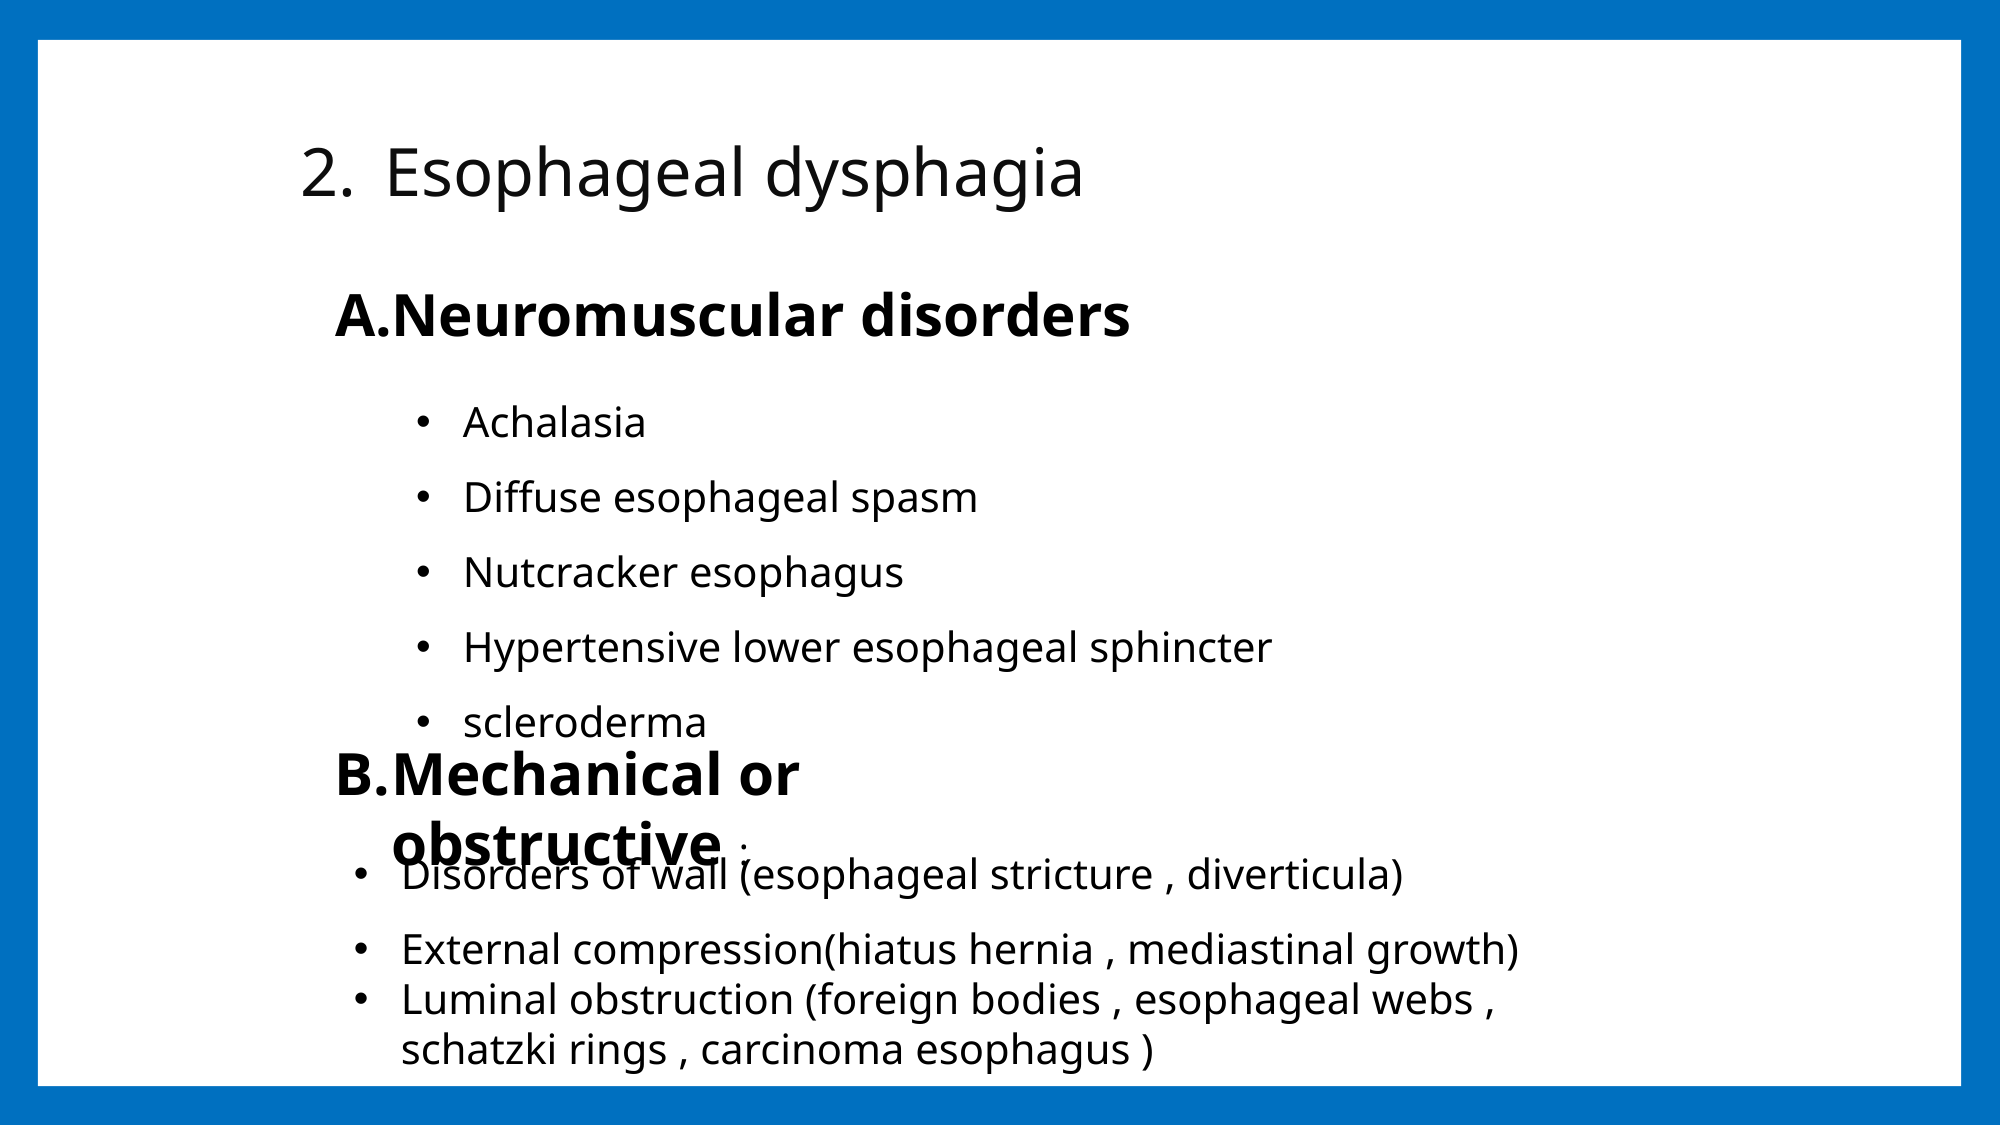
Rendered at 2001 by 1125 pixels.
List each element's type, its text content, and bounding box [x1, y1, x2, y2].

text_box Achalasia Diffuse esophageal spasm Nutcracker esophagus Hypertensive lower esophageal sphincter scleroderma [401, 363, 1418, 754]
text_box Neuromuscular disorders [320, 270, 1298, 356]
text_box Mechanical or obstructive : [320, 729, 1180, 885]
text_box Esophageal dysphagia [285, 122, 1102, 217]
text_box Disorders of wall (esophageal stricture , diverticula) External compression(hiatus hernia , mediastinal growth) Luminal obstruction (foreign bodies , esophageal webs , schatzki rings , carcinoma esophagus ) [339, 815, 1639, 1081]
